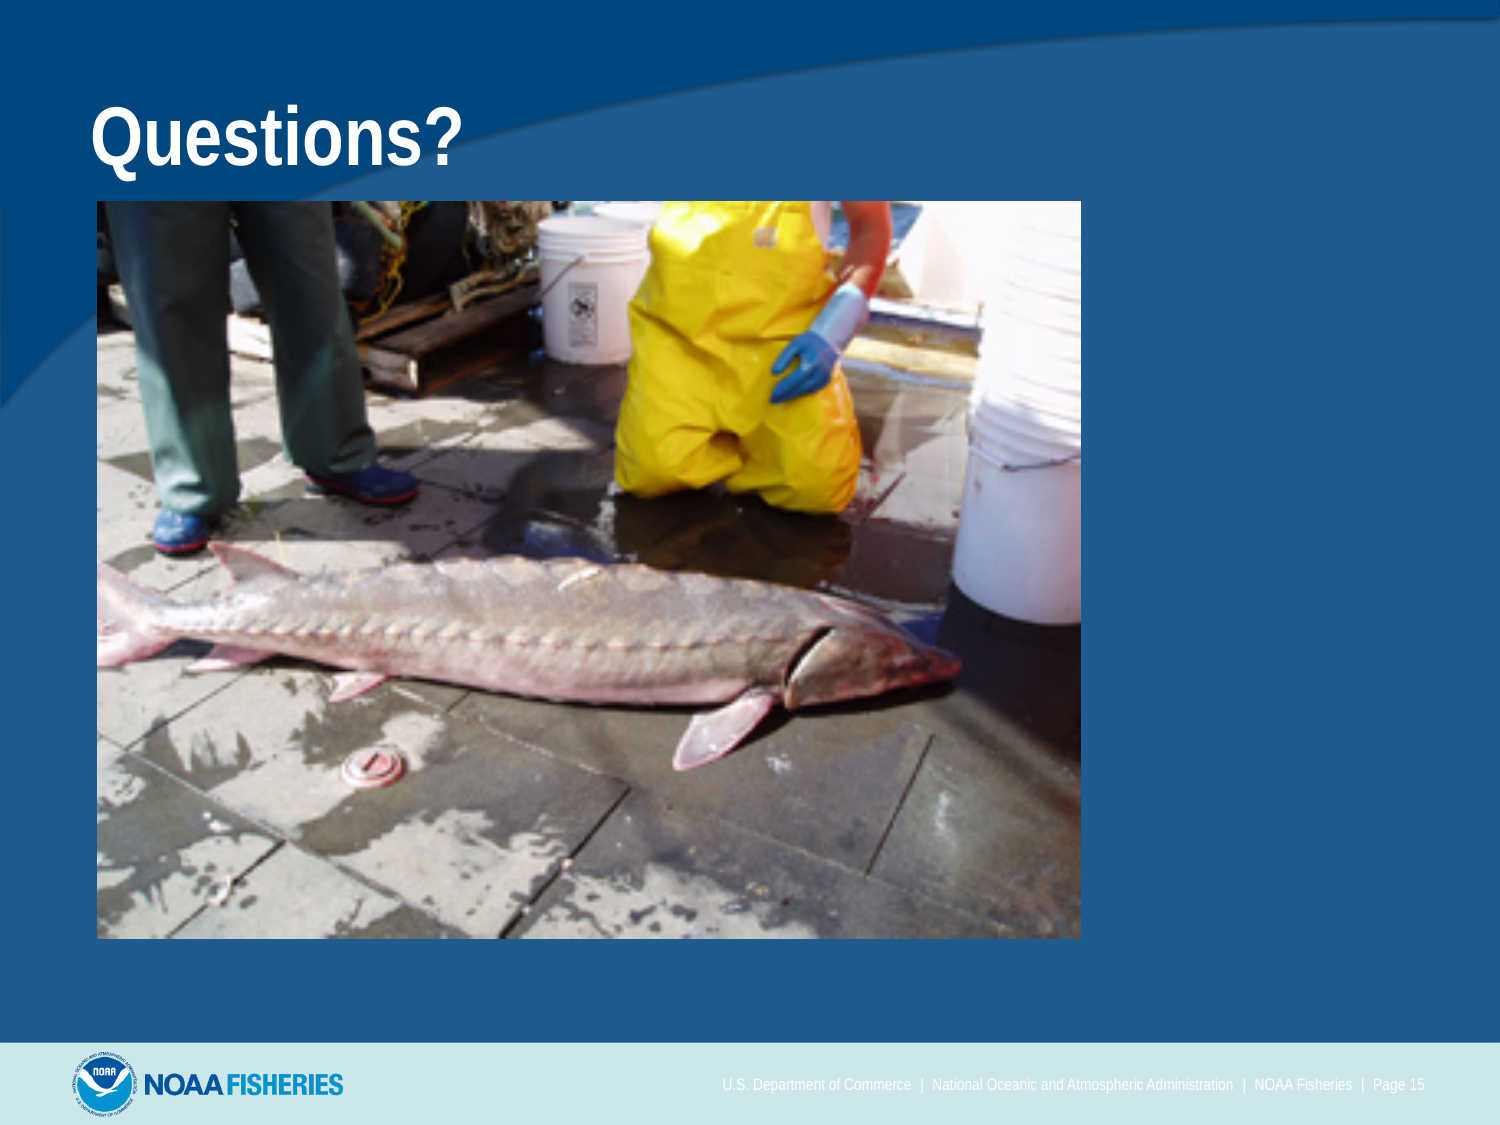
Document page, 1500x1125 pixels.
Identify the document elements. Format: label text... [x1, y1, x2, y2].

slide_number U.S. Department of Commerce | National Oceanic and Atmospheric Administration | NOAA Fisheries | Page 15 [375, 1042, 1425, 1125]
title Questions? [75, 75, 1425, 202]
picture [72, 1052, 343, 1117]
picture [335, 1078, 343, 1085]
picture [97, 201, 1081, 939]
